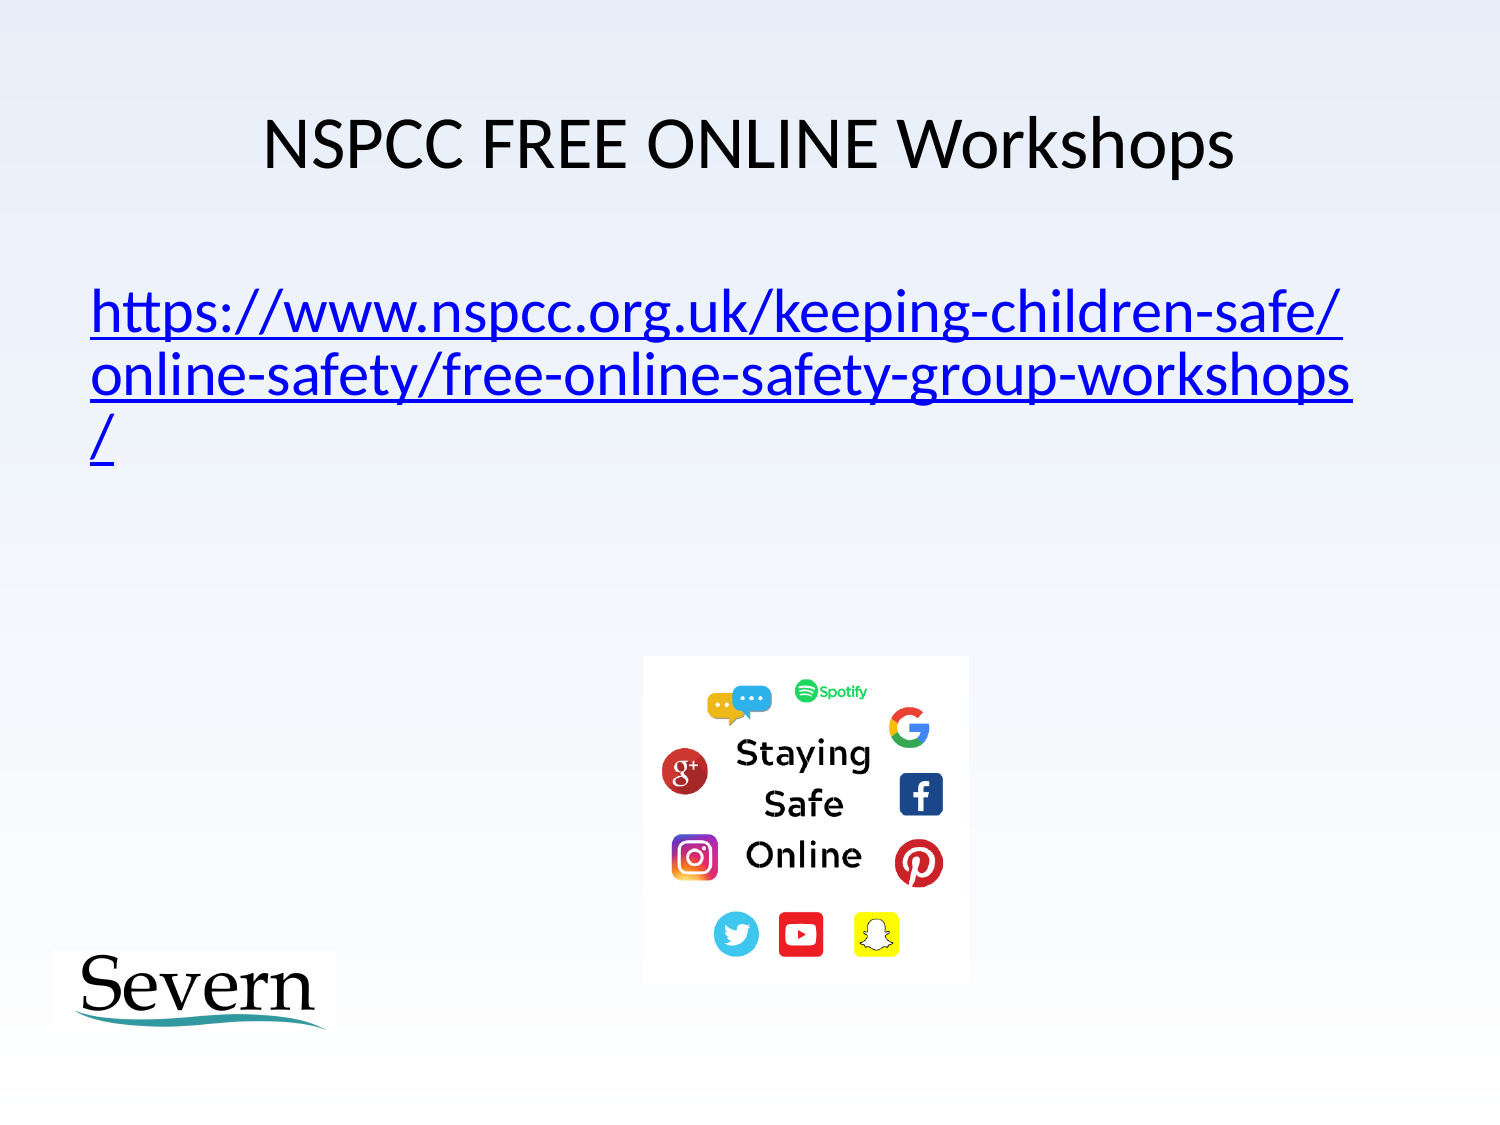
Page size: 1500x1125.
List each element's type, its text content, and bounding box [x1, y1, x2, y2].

picture [53, 950, 336, 1030]
title NSPCC FREE ONLINE Workshops [75, 45, 1425, 233]
picture [643, 656, 970, 983]
list https://www.nspcc.org.uk/keeping-children-safe/online-safety/free-online-safety-group-workshops/ [75, 262, 1388, 894]
